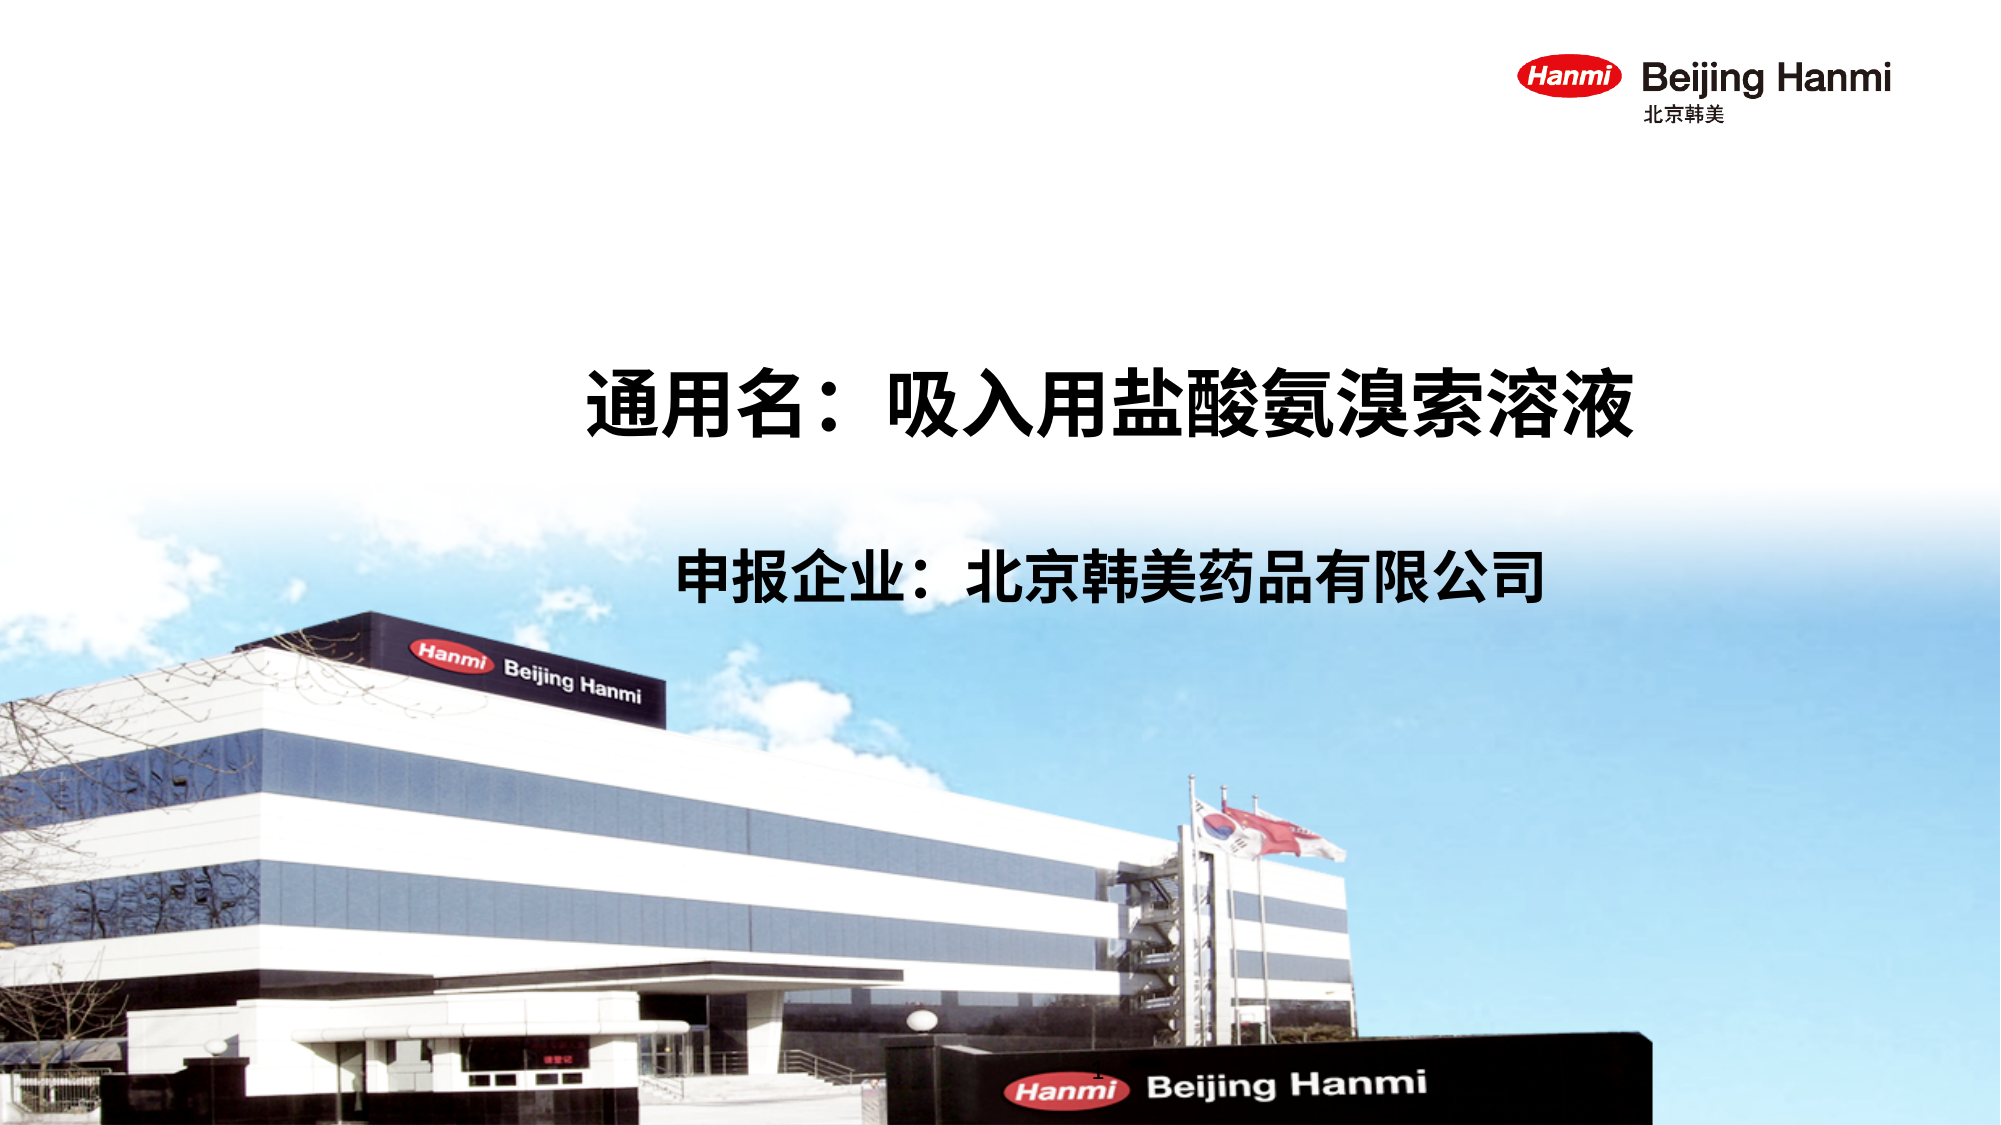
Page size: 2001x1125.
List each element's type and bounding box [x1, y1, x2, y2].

picture [1493, 28, 1911, 141]
picture [0, 467, 2000, 1125]
text_box [563, 349, 1658, 619]
